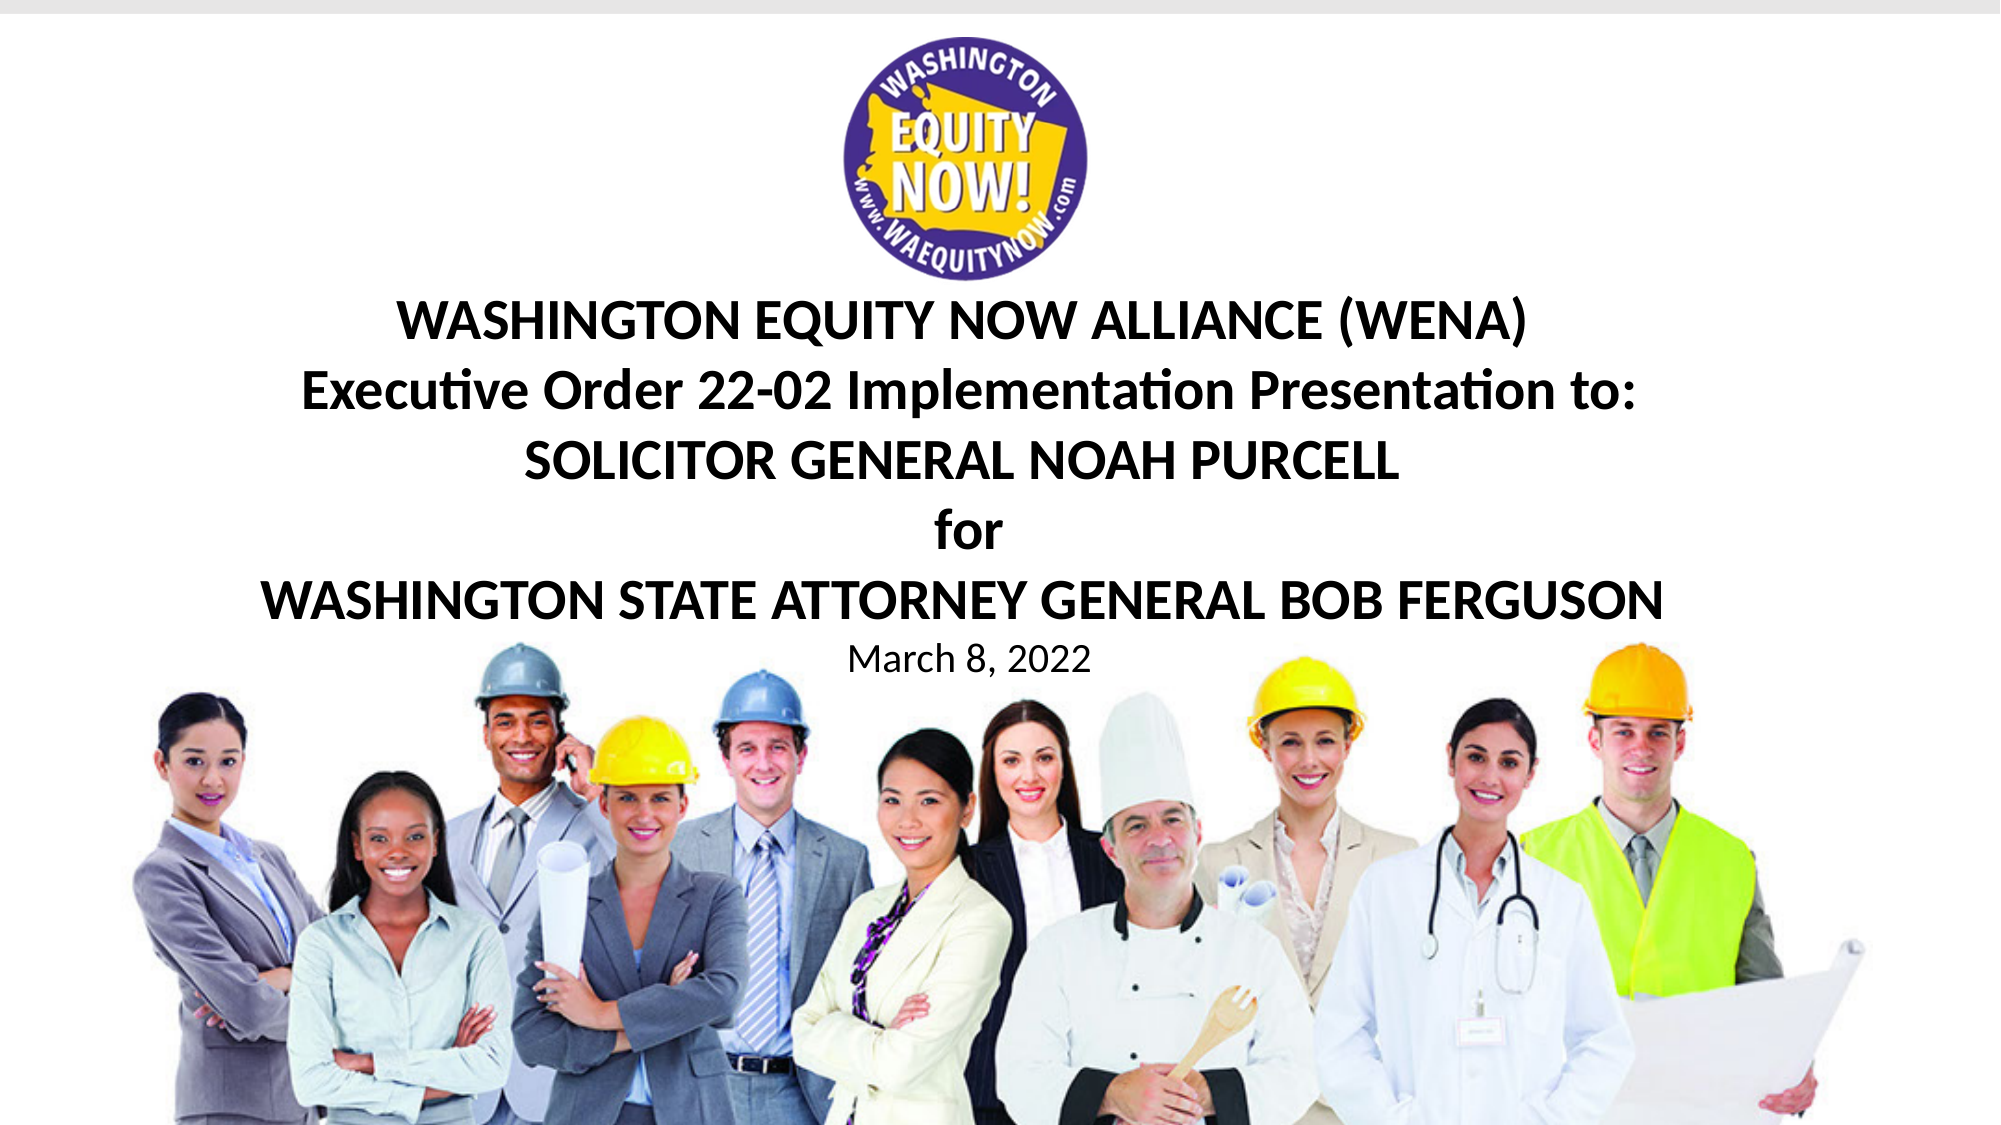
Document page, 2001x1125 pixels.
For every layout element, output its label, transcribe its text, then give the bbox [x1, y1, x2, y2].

picture [840, 37, 1099, 295]
text_box [0, 13, 2000, 1125]
picture [92, 508, 1873, 1125]
text_box WASHINGTON EQUITY NOW ALLIANCE (WENA) Executive Order 22-02 Implementation Presentation to: SOLICITOR GENERAL NOAH PURCELL for WASHINGTON STATE ATTORNEY GENERAL BOB FERGUSON March 8, 2022 [0, 273, 1949, 689]
